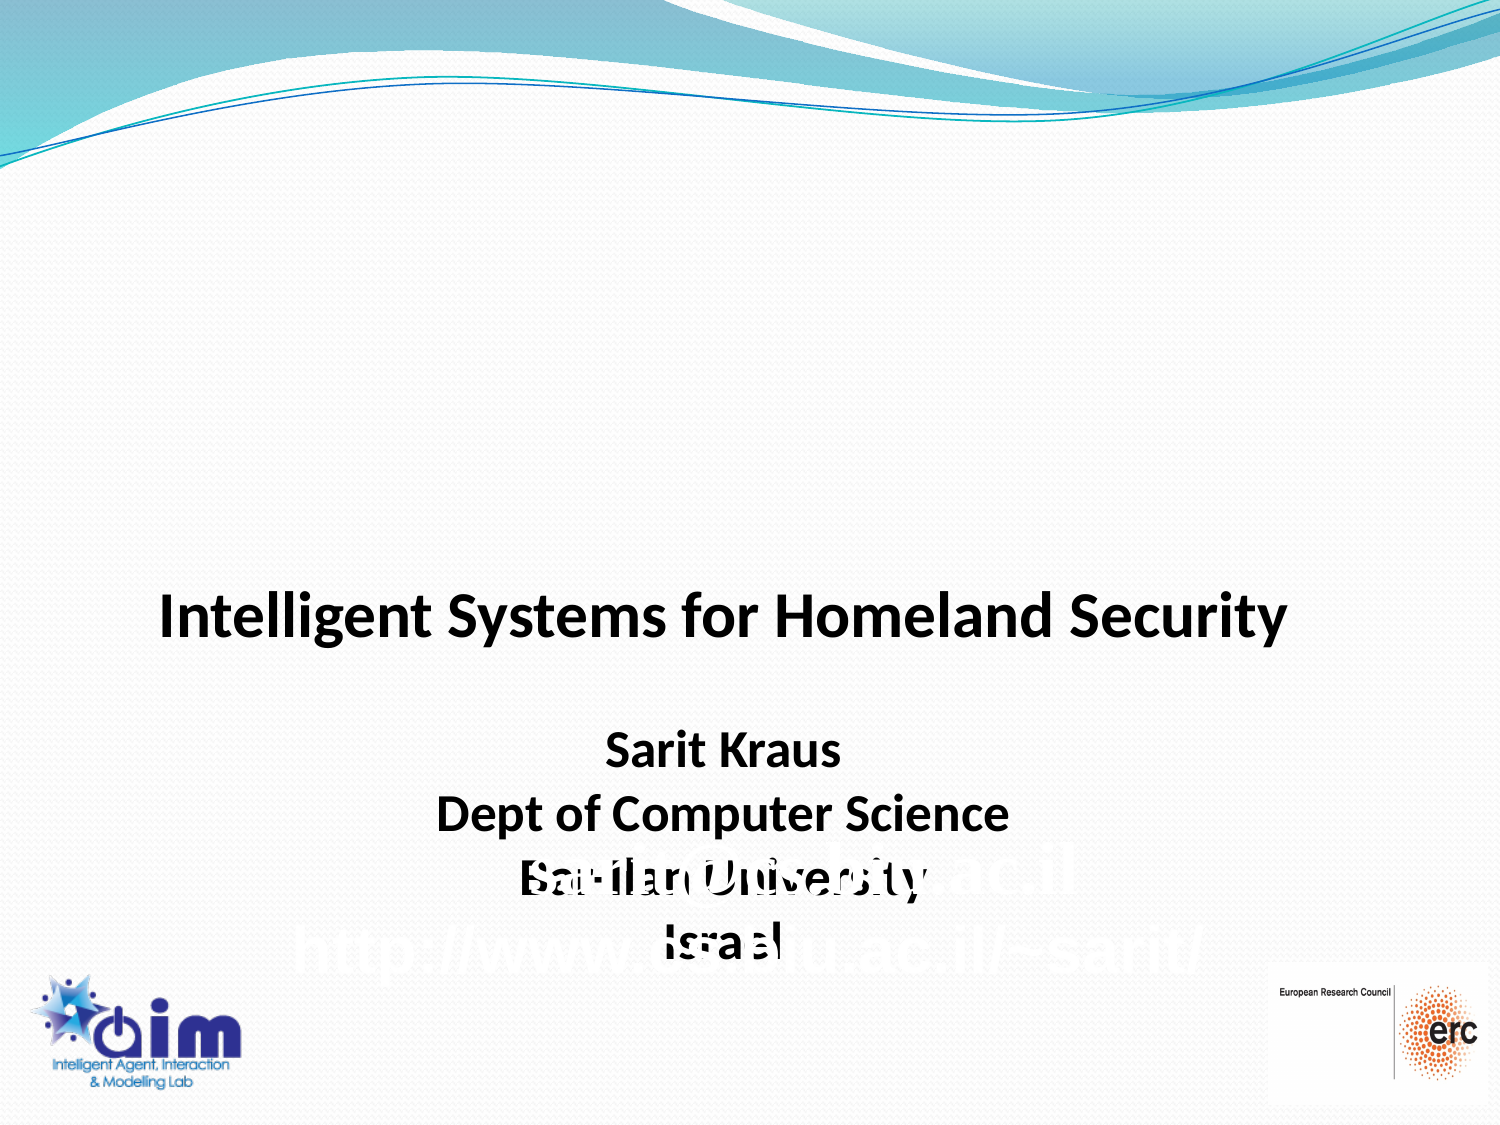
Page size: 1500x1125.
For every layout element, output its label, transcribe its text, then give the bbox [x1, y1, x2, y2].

text_box sarit@cs.biu.ac.il [452, 812, 1150, 899]
title Intelligent Systems for Homeland Security Sarit Kraus Dept of Computer Science Bar-Ilan University Israel [0, 287, 1500, 1125]
picture [10, 962, 263, 1107]
text_box http://www.cs.biu.ac.il/~sarit/ [276, 899, 1221, 995]
text_box 16 [3, 963, 269, 1118]
picture [1268, 962, 1488, 1105]
text_box 16 [1261, 963, 1494, 1116]
